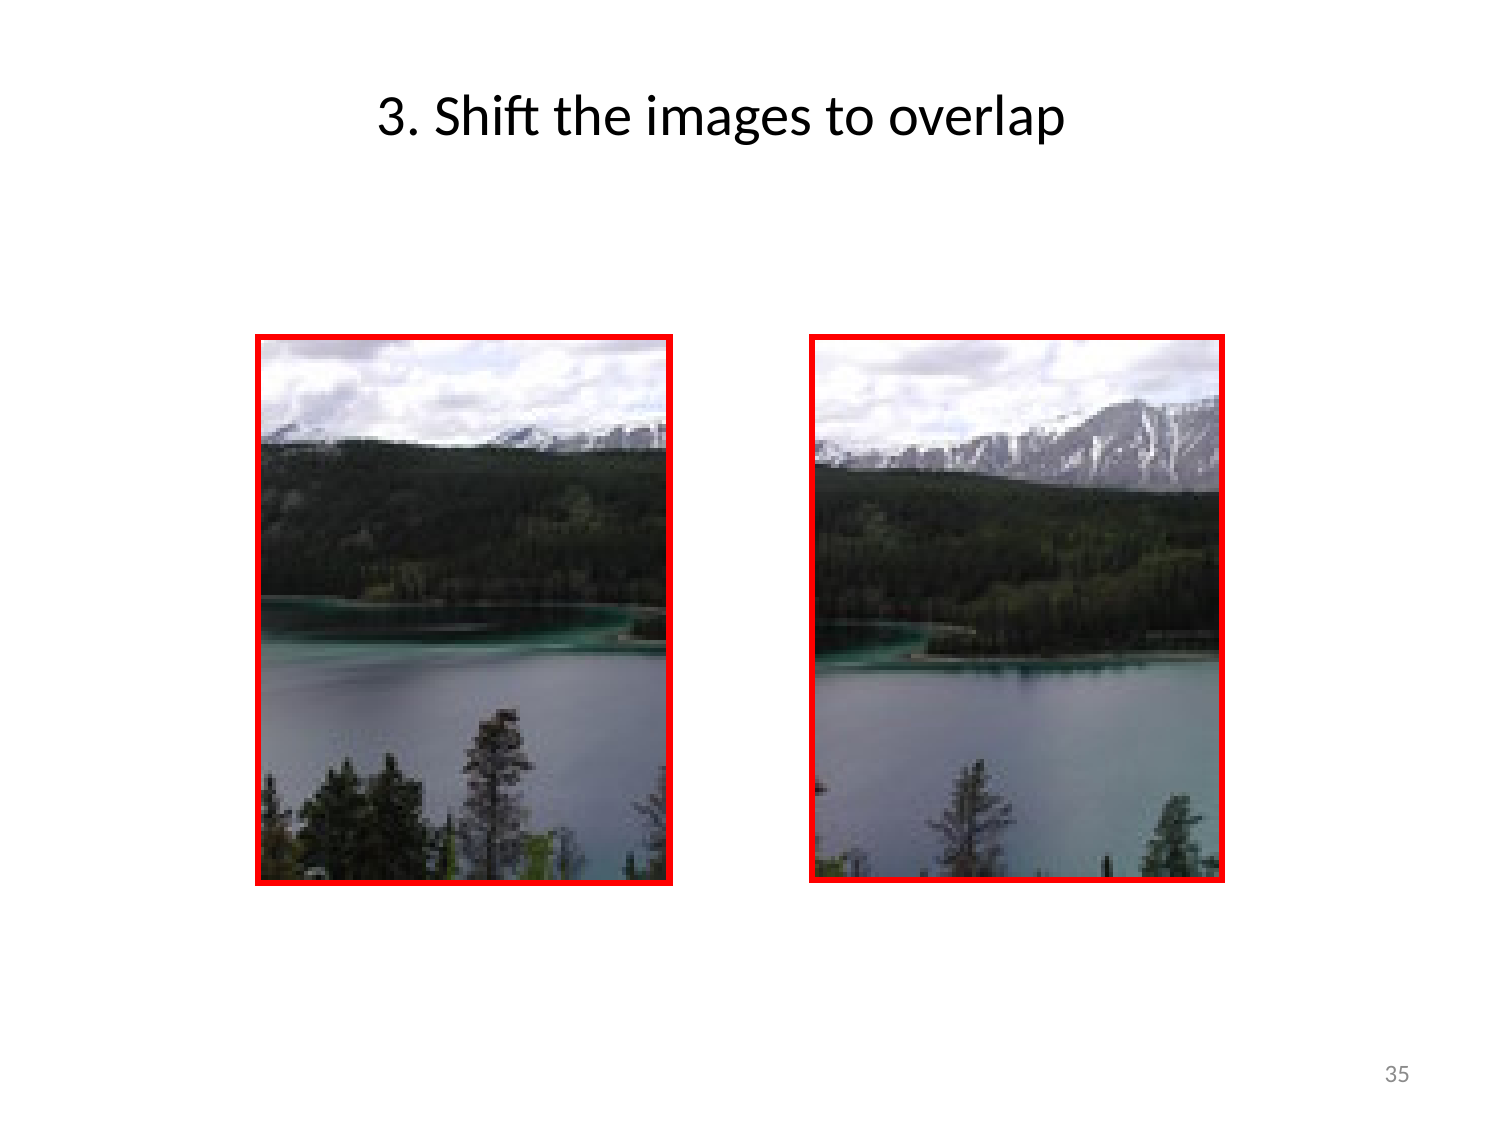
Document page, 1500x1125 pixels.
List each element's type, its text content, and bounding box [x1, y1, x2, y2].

title 3. Shift the images to overlap [49, 18, 1400, 206]
picture [815, 339, 1219, 877]
slide_number 35 [1074, 1042, 1425, 1103]
picture [260, 339, 667, 880]
